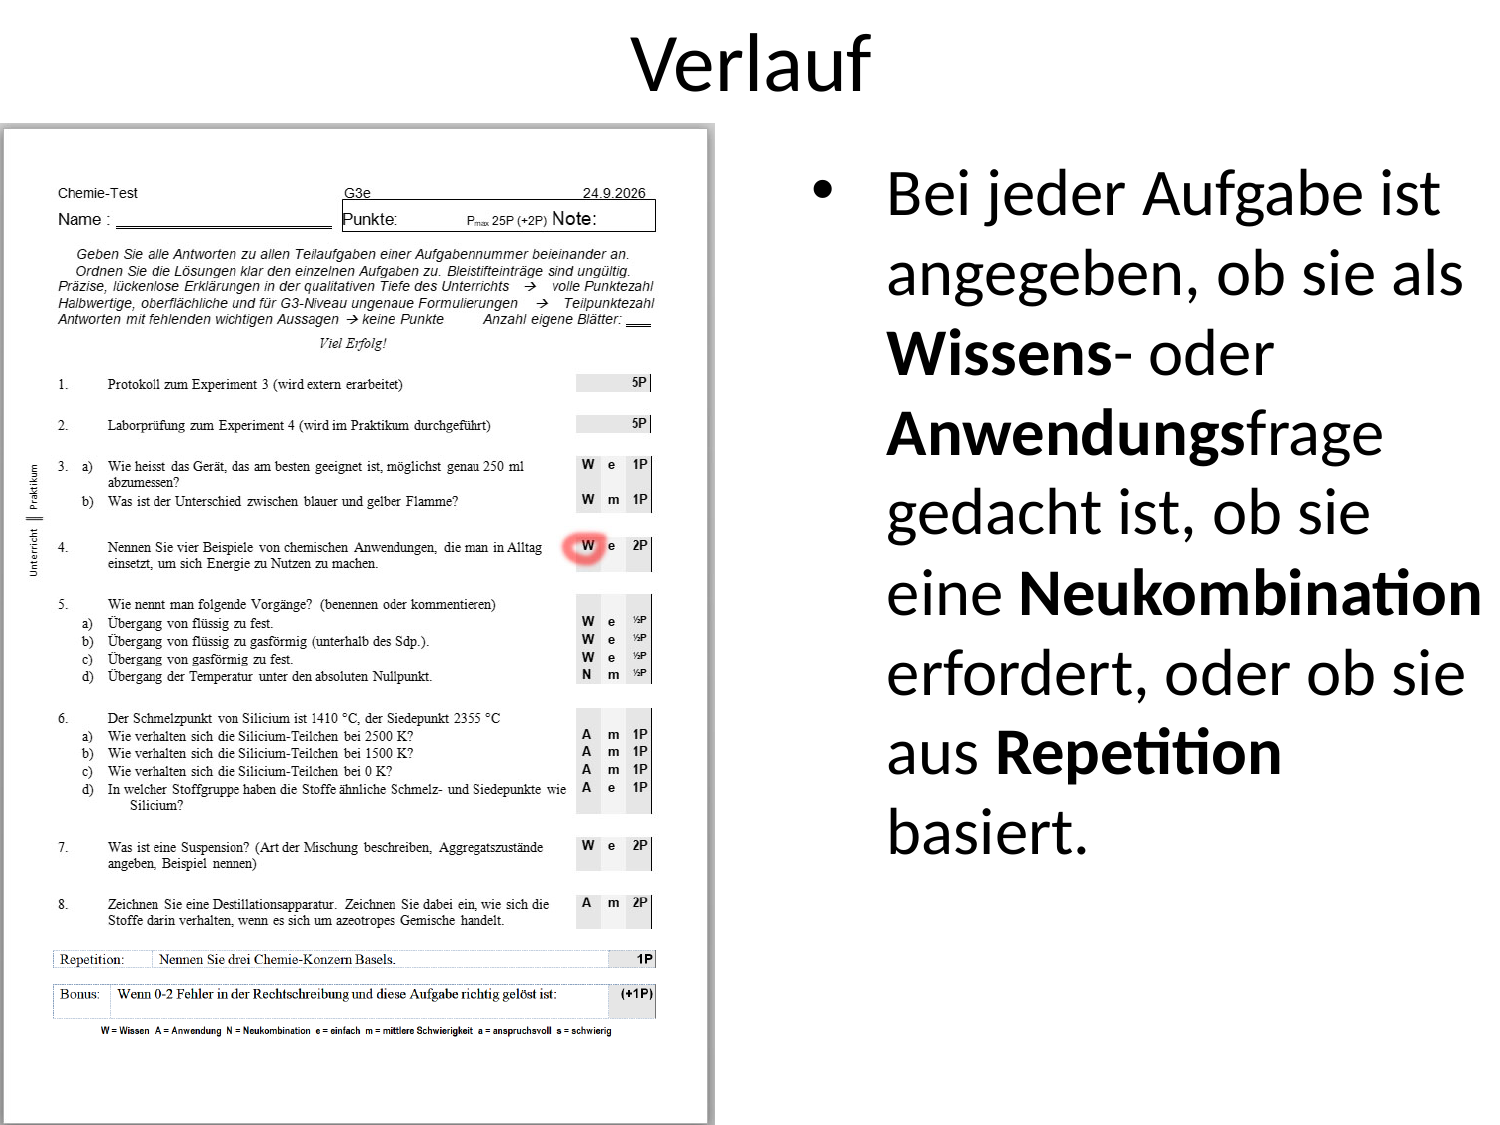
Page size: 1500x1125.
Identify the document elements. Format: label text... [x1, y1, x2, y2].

text_box Bei jeder Aufgabe ist angegeben, ob sie als Wissens- oder Anwendungsfrage gedacht ist, ob sie eine Neukombination erfordert, oder ob sie aus Repetition basiert. [797, 141, 1500, 1086]
title Verlauf [76, 0, 1427, 116]
picture [0, 123, 715, 1125]
